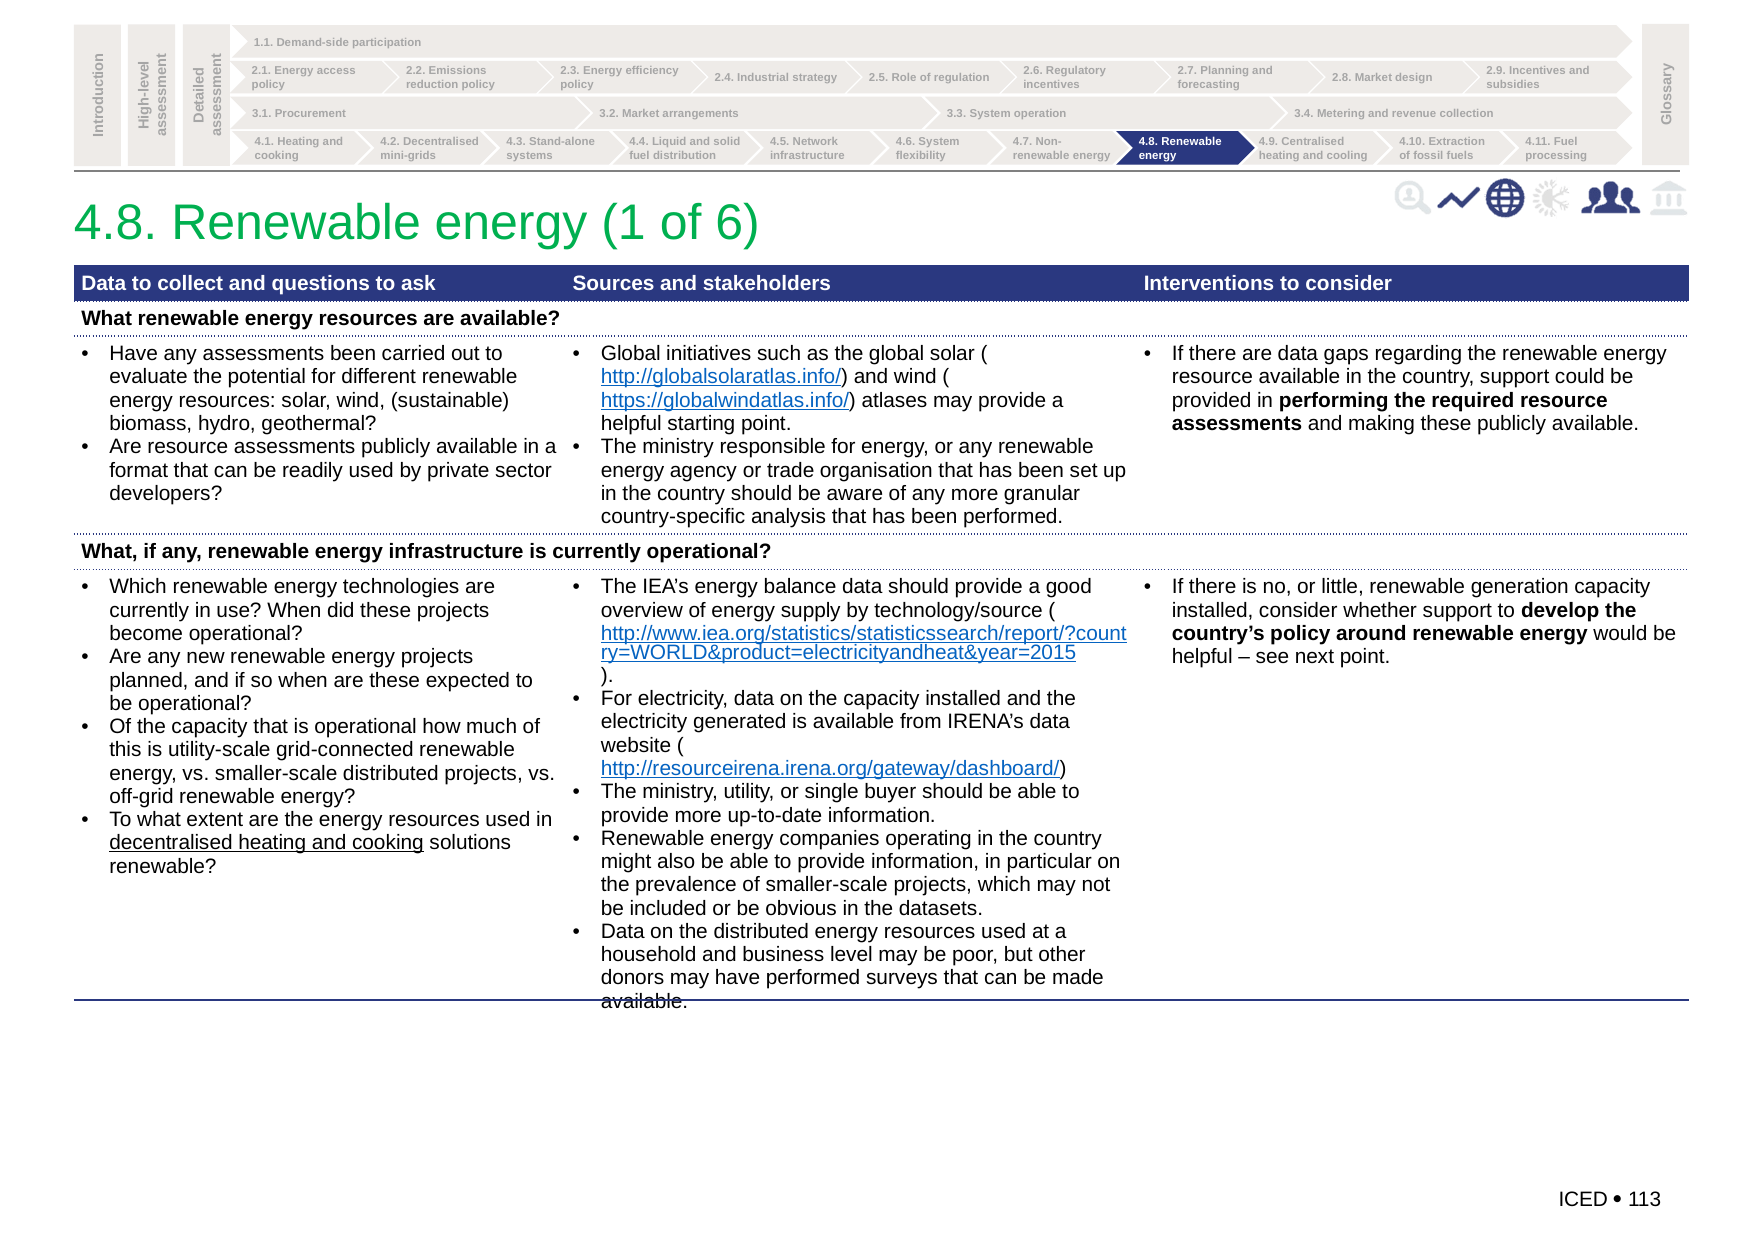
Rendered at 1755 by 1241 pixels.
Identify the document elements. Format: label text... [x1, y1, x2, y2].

picture [1573, 177, 1646, 219]
table_cell What, if any, renewable energy infrastructure is currently operational? [74, 534, 1689, 569]
table_cell Have any assessments been carried out to evaluate the potential for different renewable energy resources: solar, wind, (sustainable) biomass, hydro, geothermal? Are resource assessments publicly available in a format that can be readily used by private sector developers? [74, 336, 565, 534]
table_header Data to collect and questions to ask [74, 296, 565, 301]
picture [1647, 177, 1690, 219]
table_cell If there are data gaps regarding the renewable energy resource available in the country, support could be provided in performing the required resource assessments and making these publicly available. [1136, 336, 1689, 534]
table_cell Global initiatives such as the global solar (http://globalsolaratlas.info/) and wind (https://globalwindatlas.info/) atlases may provide a helpful starting point. The ministry responsible for energy, or any renewable energy agency or trade organisation that has been set up in the country should be aware of any more granular country-specific analysis that has been performed. [565, 336, 1136, 534]
table_cell Which renewable energy technologies are currently in use? When did these projects become operational? Are any new renewable energy projects planned, and if so when are these expected to be operational? Of the capacity that is operational how much of this is utility-scale grid-connected renewable energy, vs. smaller-scale distributed projects, vs. off-grid renewable energy? To what extent are the energy resources used in decentralised heating and cooking solutions renewable? [74, 569, 565, 999]
table_cell If there is no, or little, renewable generation capacity installed, consider whether support to develop the country’s policy around renewable energy would be helpful – see next point. [1136, 569, 1689, 999]
picture [1390, 177, 1434, 219]
table_cell What renewable energy resources are available? [74, 301, 1689, 336]
table_cell The IEA’s energy balance data should provide a good overview of energy supply by technology/source (http://www.iea.org/statistics/statisticssearch/report/?country=WORLD&product=electricityandheat&year=2015). For electricity, data on the capacity installed and the electricity generated is available from IRENA’s data website (http://resourceirena.irena.org/gateway/dashboard/) The ministry, utility, or single buyer should be able to provide more up-to-date information. Renewable energy companies operating in the country might also be able to provide information, in particular on the prevalence of smaller-scale projects, which may not be included or be obvious in the datasets. Data on the distributed energy resources used at a household and business level may be poor, but other donors may have performed surveys that can be made available. [565, 569, 1136, 999]
picture [1436, 184, 1481, 212]
picture [1482, 176, 1528, 219]
table_header Sources and stakeholders [565, 296, 1136, 301]
title 4.8. Renewable energy (1 of 6) [73, 189, 1681, 296]
table_header Interventions to consider [1136, 267, 1689, 301]
text_box 4.8. Renewable energy [1114, 128, 1257, 167]
picture [1529, 177, 1572, 219]
